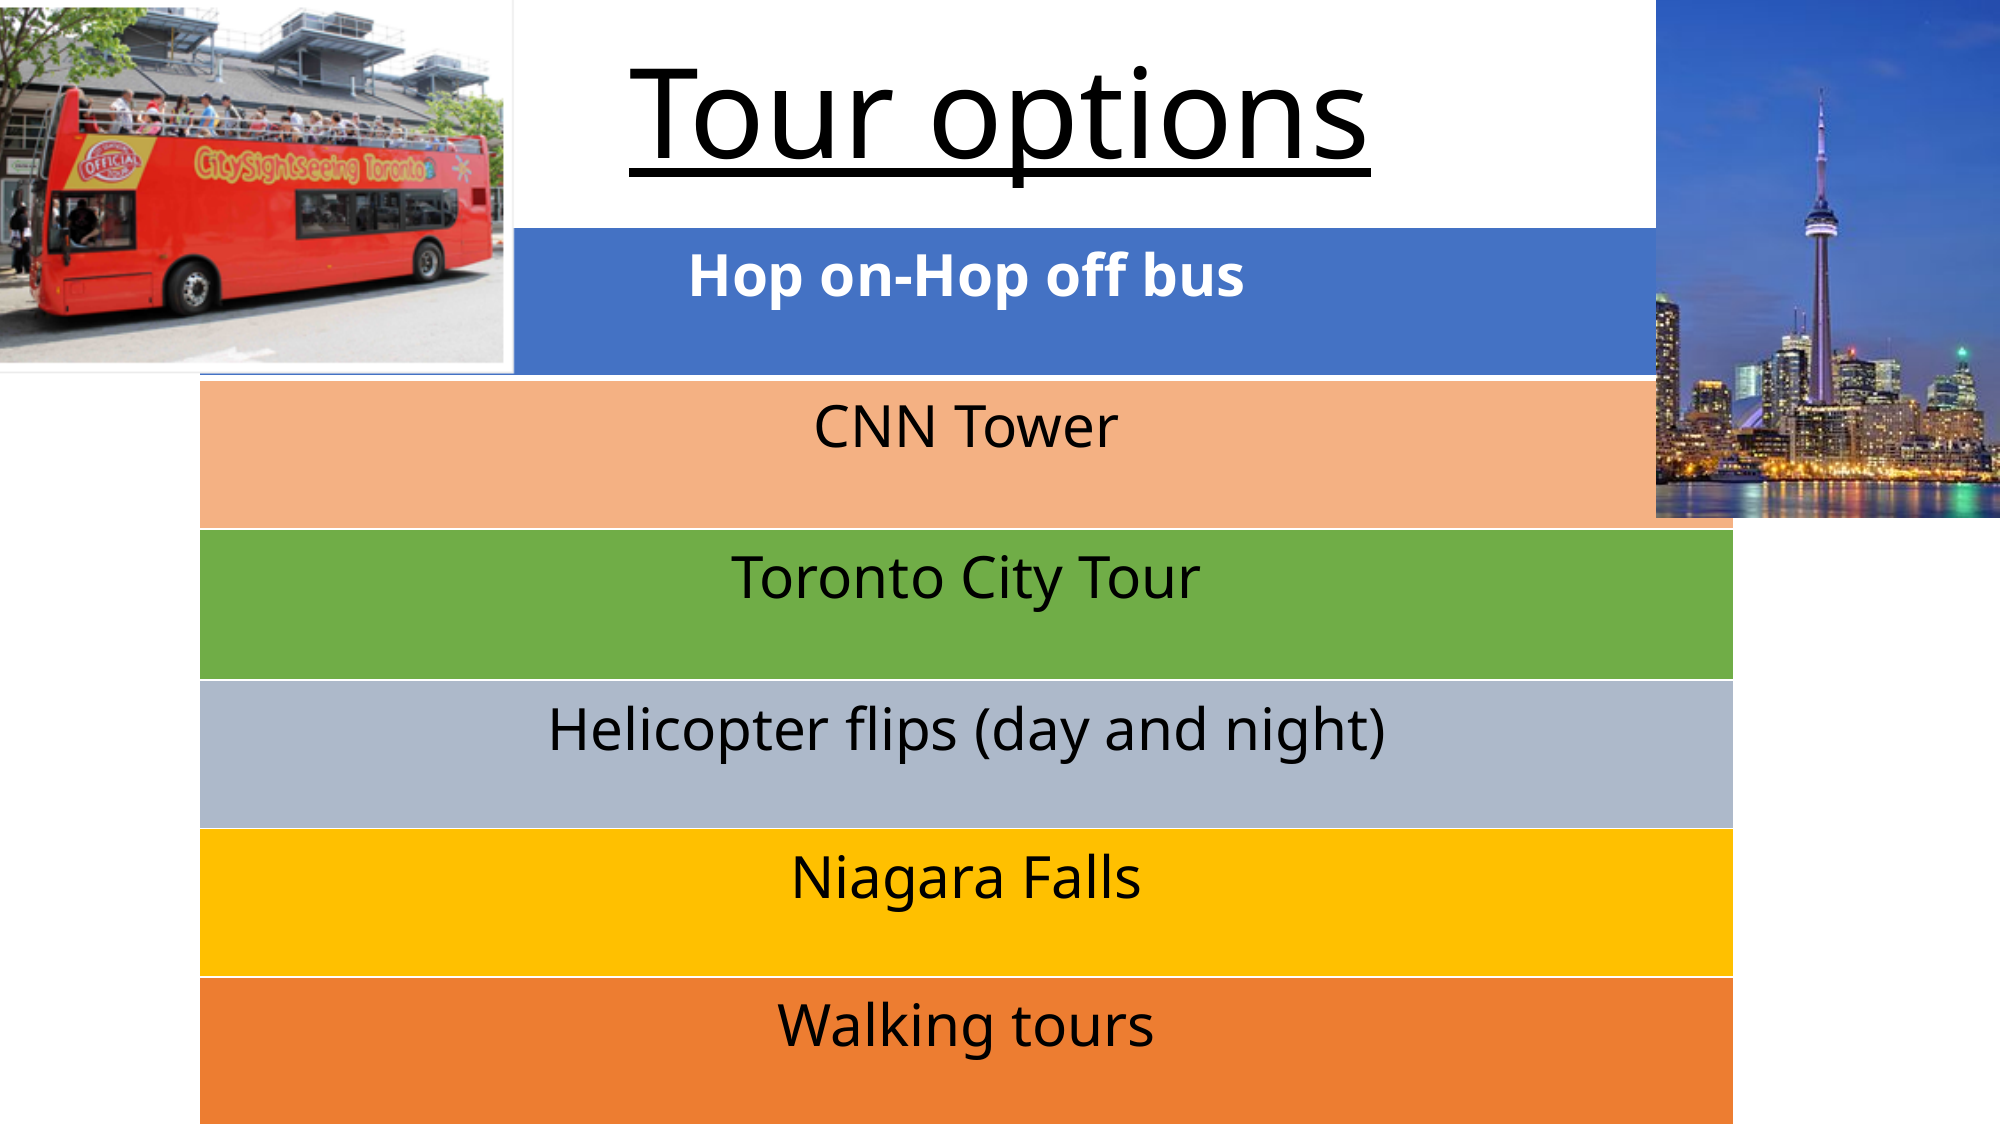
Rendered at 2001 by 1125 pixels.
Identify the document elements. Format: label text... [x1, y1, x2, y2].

table_cell Helicopter flips (day and night) [200, 681, 1733, 828]
table_cell CNN Tower [200, 381, 1733, 528]
picture [0, 0, 525, 381]
table_header Hop on-Hop off bus [525, 228, 1656, 375]
table_cell Walking tours [200, 978, 1733, 1124]
table_cell Toronto City Tour [200, 530, 1733, 679]
table_cell Niagara Falls [200, 829, 1733, 976]
title Tour options [525, 9, 1656, 226]
picture [1656, 0, 2000, 518]
